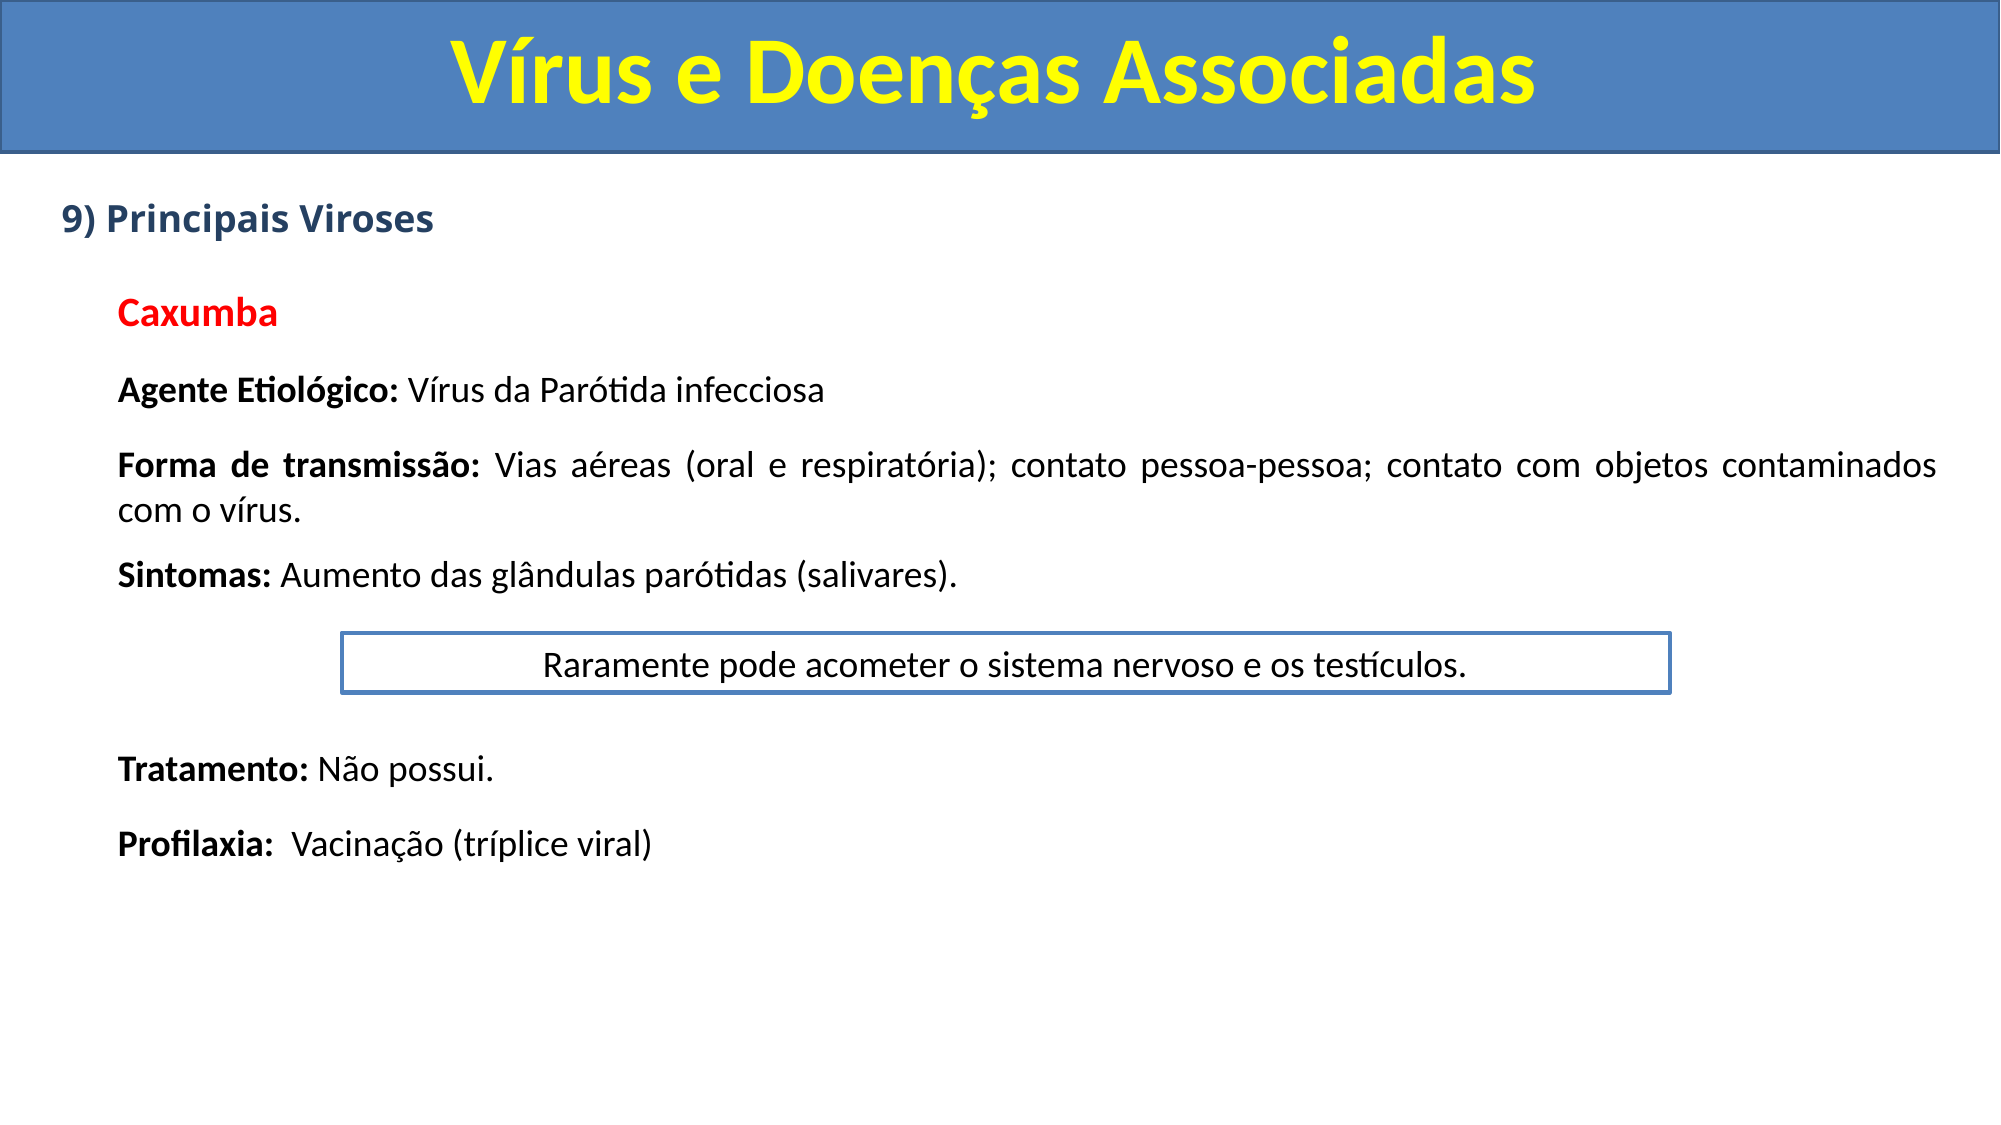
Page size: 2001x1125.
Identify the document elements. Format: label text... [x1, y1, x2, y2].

text_box Vírus e Doenças Associadas [80, 0, 1909, 130]
text_box Raramente pode acometer o sistema nervoso e os testículos. [340, 631, 1672, 695]
text_box 9) Principais Viroses Caxumba Agente Etiológico: Vírus da Parótida infecciosa Forma de transmissão: Vias aéreas (oral e respiratória); contato pessoa-pessoa; contato com objetos contaminados com o vírus. Sintomas: Aumento das glândulas parótidas (salivares). Tratamento: Não possui. Profilaxia: Vacinação (tríplice viral) [46, 187, 1954, 872]
text_box [0, 0, 2000, 154]
